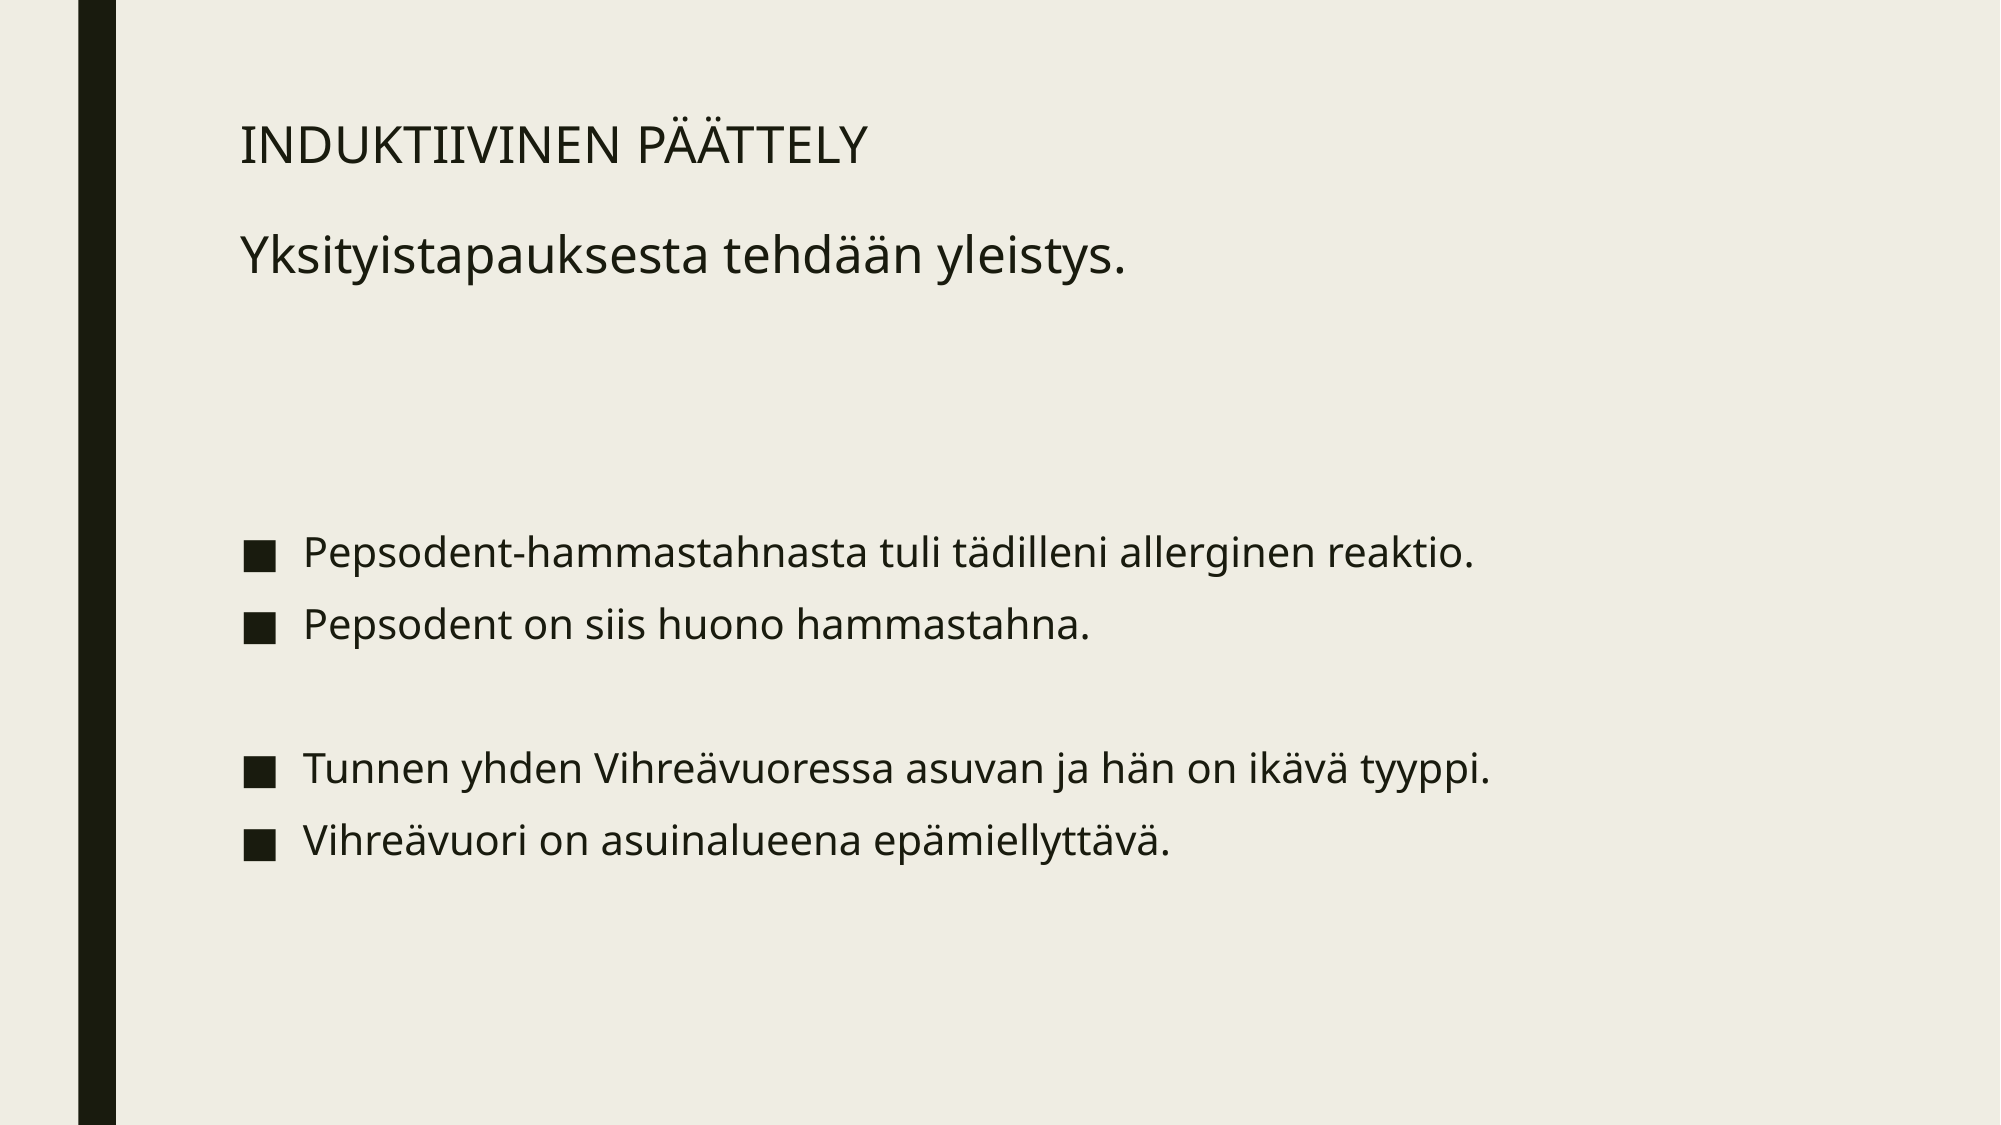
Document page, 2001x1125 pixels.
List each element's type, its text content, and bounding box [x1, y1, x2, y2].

title INDUKTIIVINEN PÄÄTTELY Yksityistapauksesta tehdään yleistys. [225, 112, 1800, 357]
list Pepsodent-hammastahnasta tuli tädilleni allerginen reaktio. Pepsodent on siis huono hammastahna. Tunnen yhden Vihreävuoressa asuvan ja hän on ikävä tyyppi. Vihreävuori on asuinalueena epämiellyttävä. [225, 375, 1800, 963]
